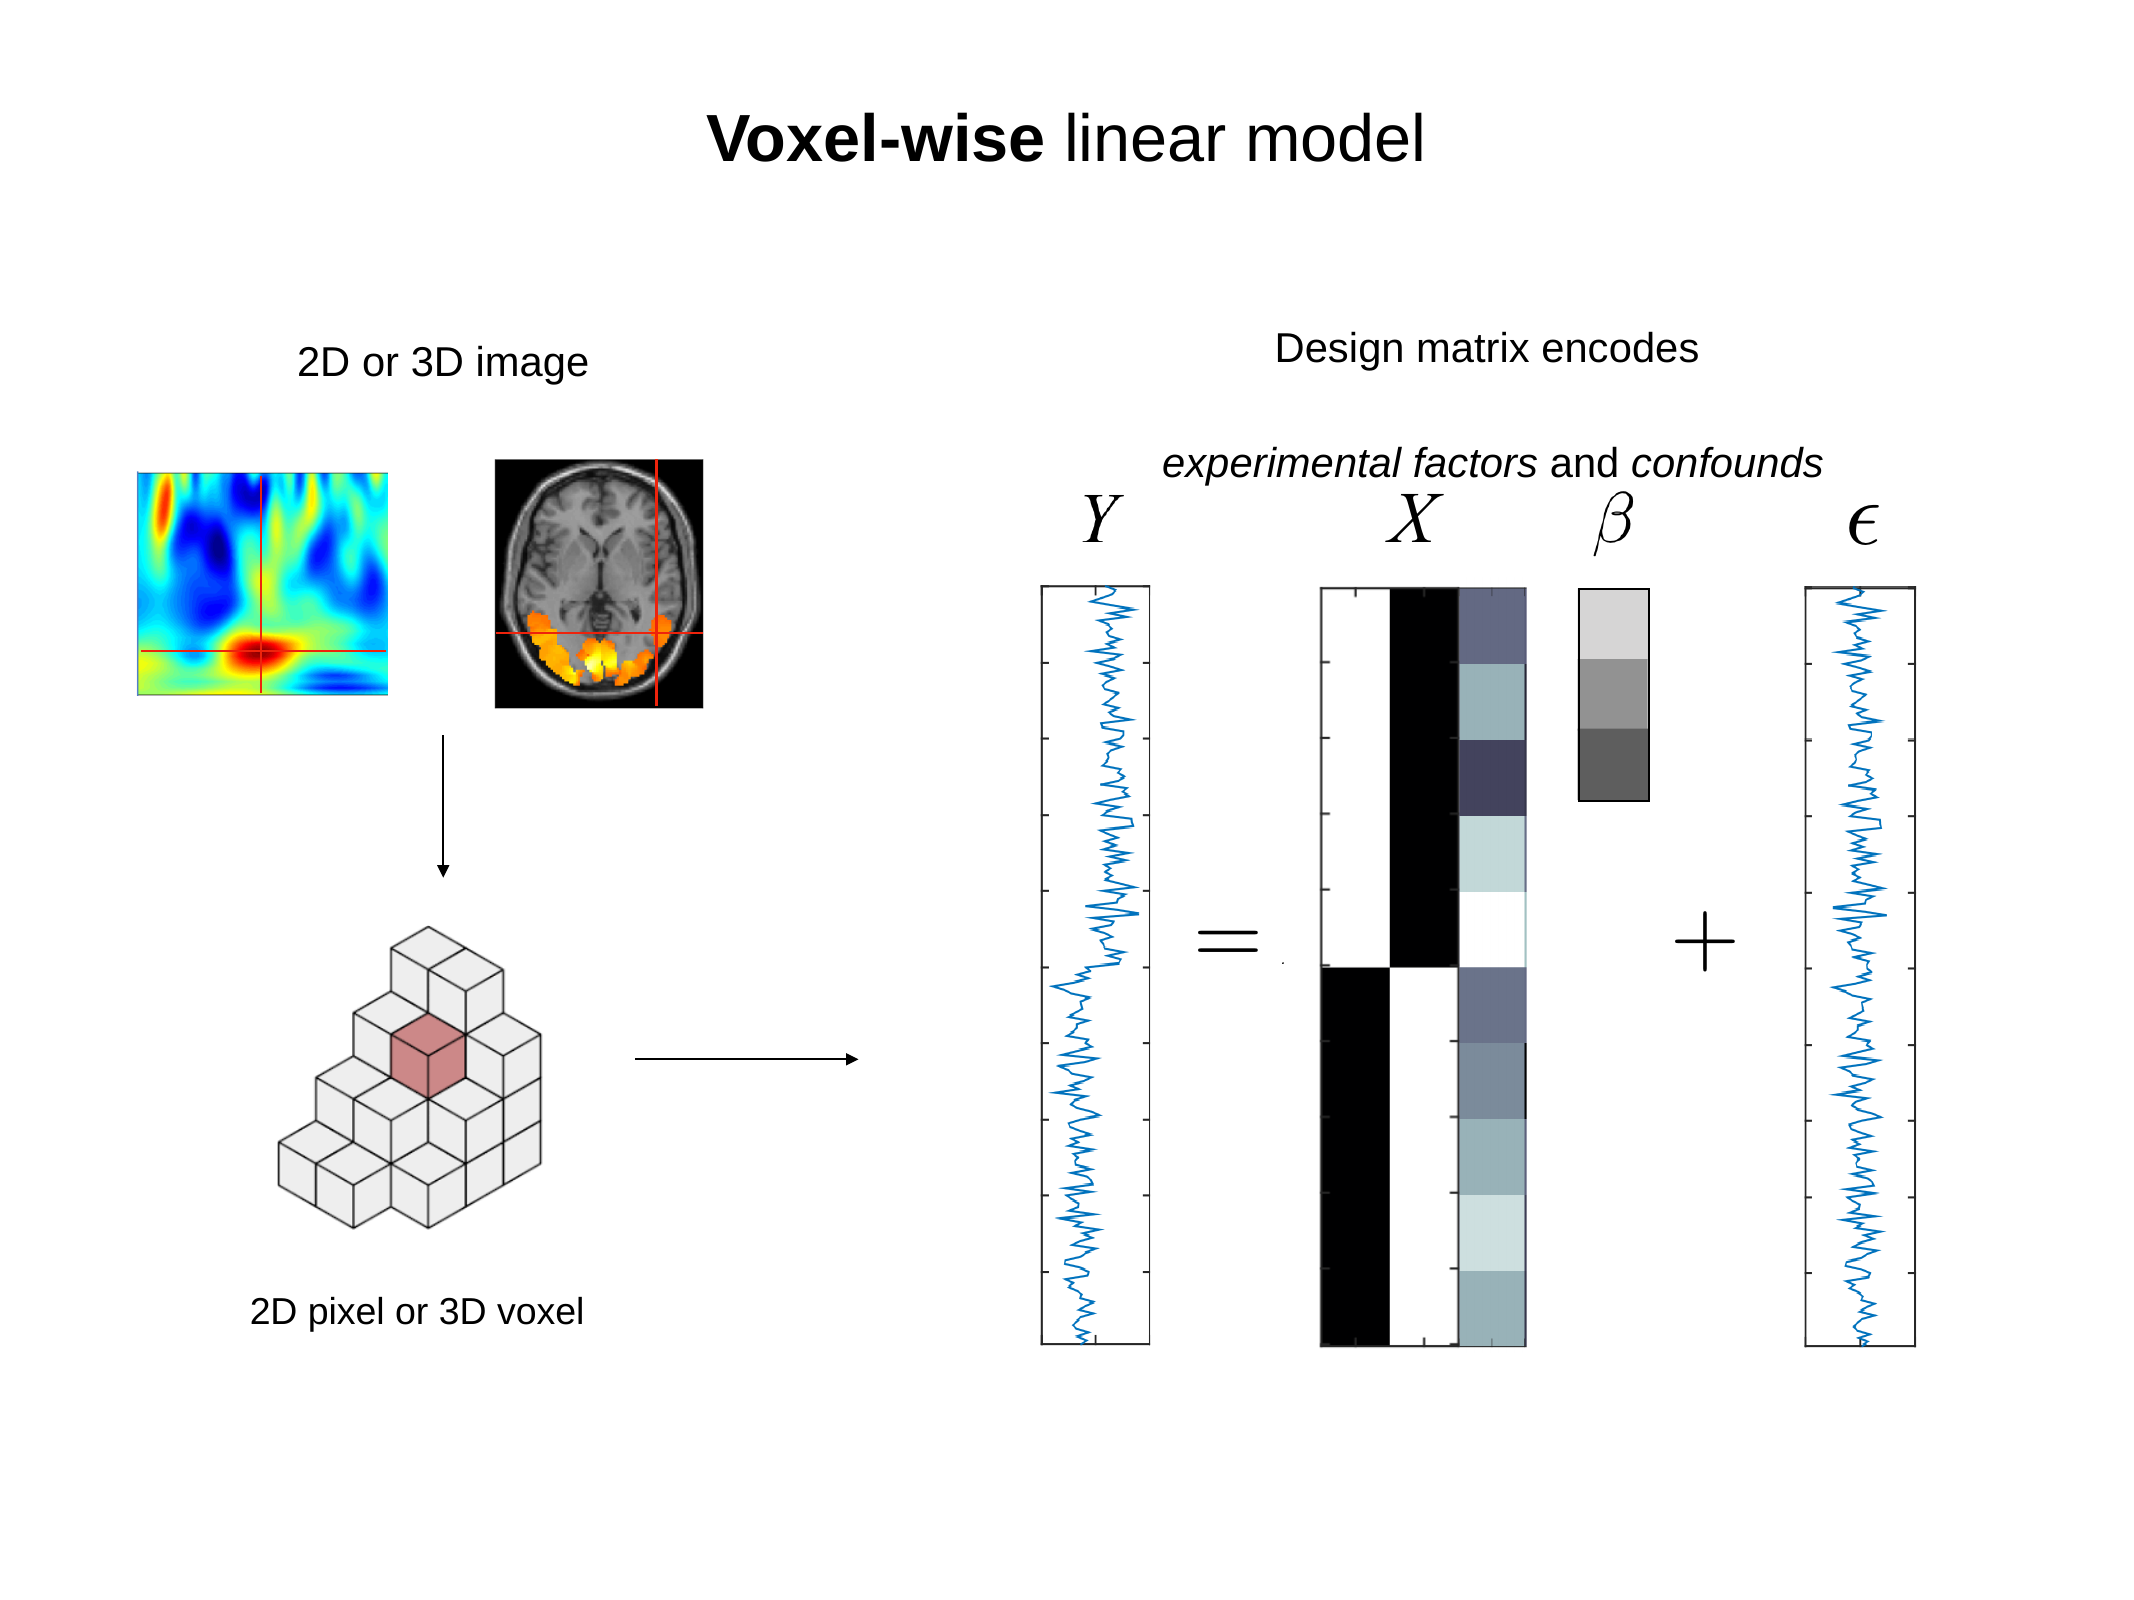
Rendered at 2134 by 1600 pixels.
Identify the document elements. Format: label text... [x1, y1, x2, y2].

picture [277, 925, 546, 1232]
text_box 2D or 3D image [213, 301, 674, 419]
text_box [437, 735, 450, 878]
picture [1312, 576, 1527, 1354]
text_box 2D pixel or 3D voxel [0, 1243, 849, 1376]
picture [1837, 472, 1882, 563]
text_box [1578, 589, 1649, 801]
text_box [635, 1053, 859, 1066]
picture [1377, 491, 1451, 544]
picture [1587, 484, 1639, 558]
text_box Voxel-wise linear model [208, 76, 1925, 194]
picture [133, 471, 389, 696]
picture [365, 692, 389, 696]
picture [1078, 484, 1128, 558]
picture [1035, 578, 1158, 1352]
text_box Design matrix encodes experimental factors and confounds [887, 247, 2099, 494]
picture [305, 671, 386, 692]
picture [472, 453, 731, 712]
picture [1798, 579, 1921, 1353]
picture [306, 516, 389, 620]
picture [1659, 892, 1747, 983]
picture [1183, 892, 1284, 983]
